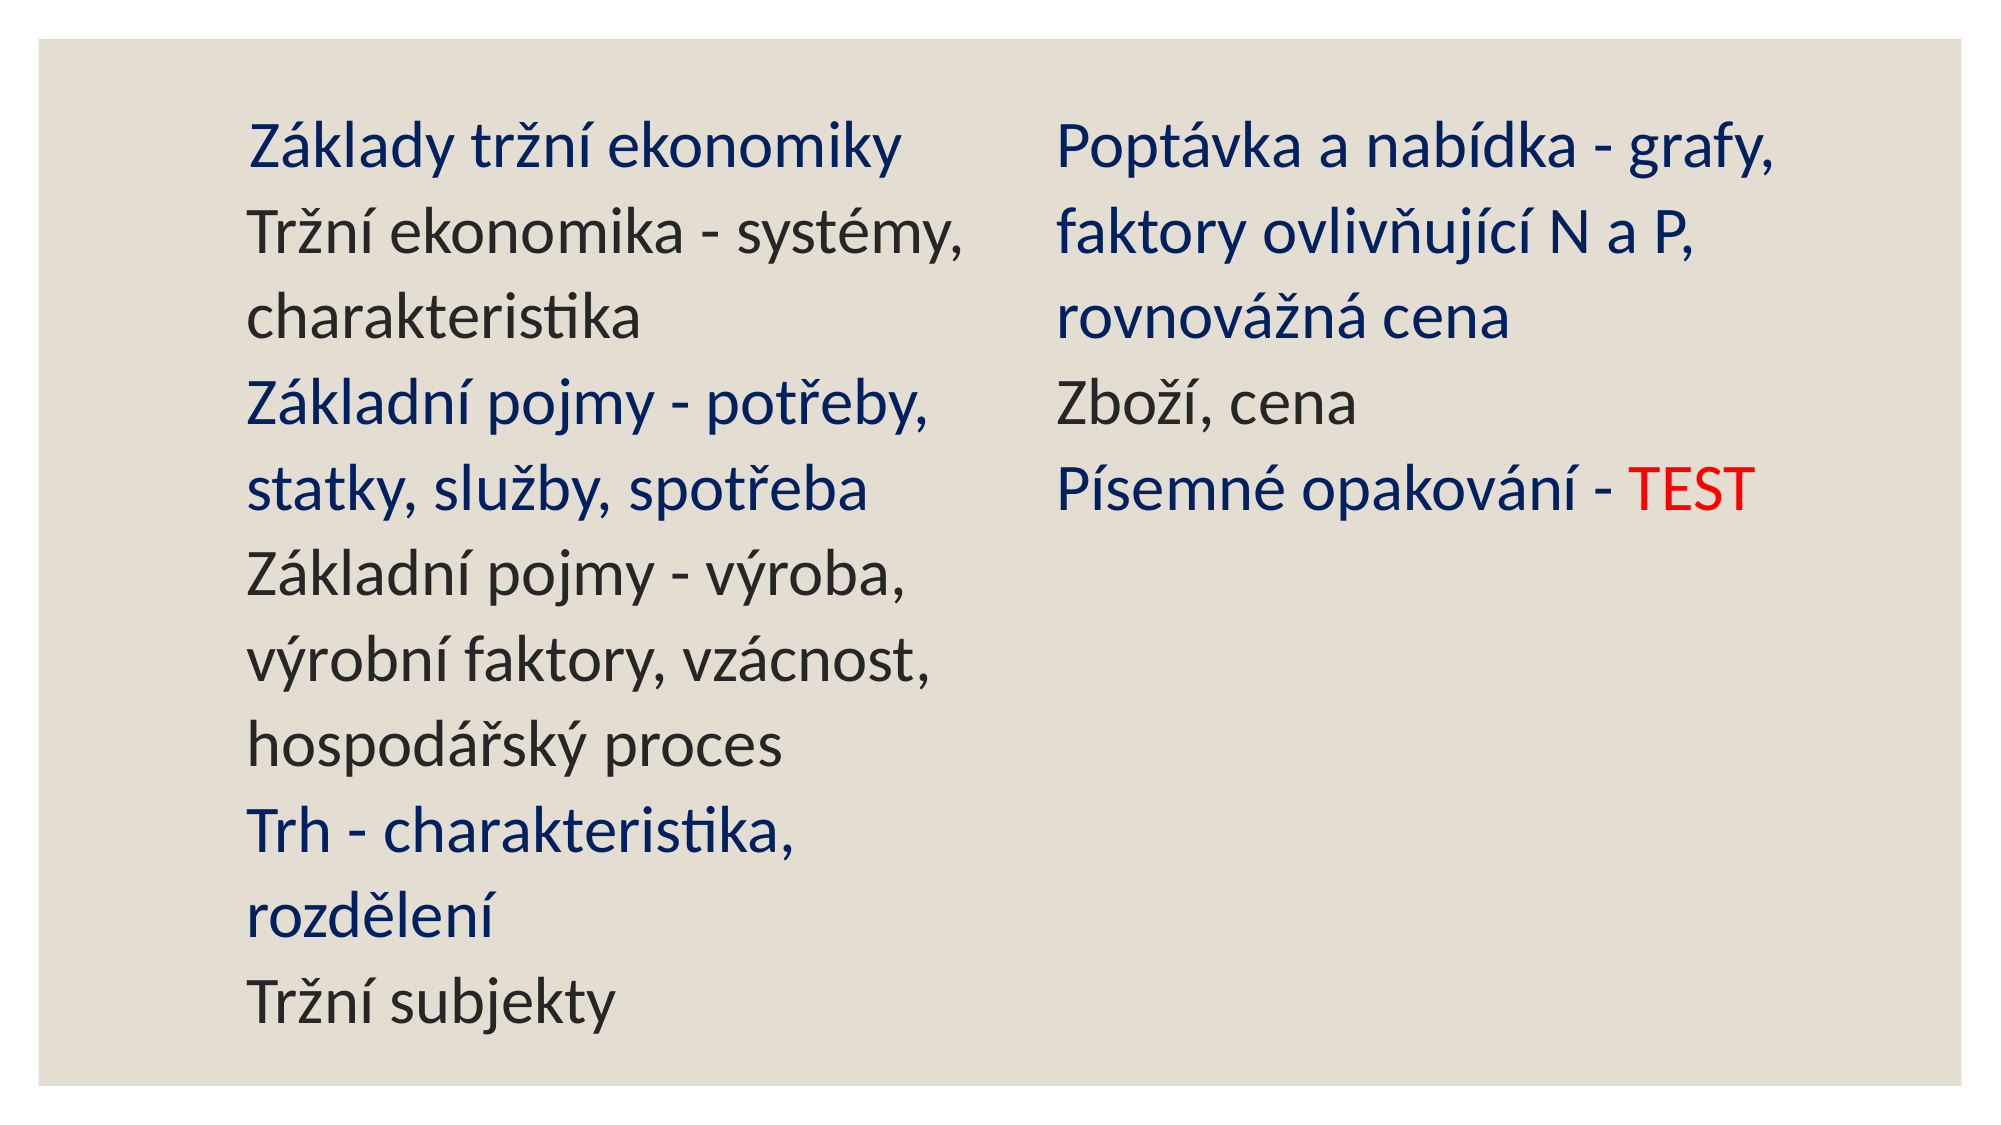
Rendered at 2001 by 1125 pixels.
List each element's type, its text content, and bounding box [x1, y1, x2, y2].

title Základy tržní ekonomiky Tržní ekonomika - systémy, charakteristika Základní pojmy - potřeby, statky, služby, spotřeba Základní pojmy - výroba, výrobní faktory, vzácnost, hospodářský proces Trh - charakteristika, rozdělení Tržní subjekty Poptávka a nabídka - grafy, faktory ovlivňující N a P, rovnovážná cena Zboží, cena Písemné opakování - TEST [174, 50, 1825, 1082]
